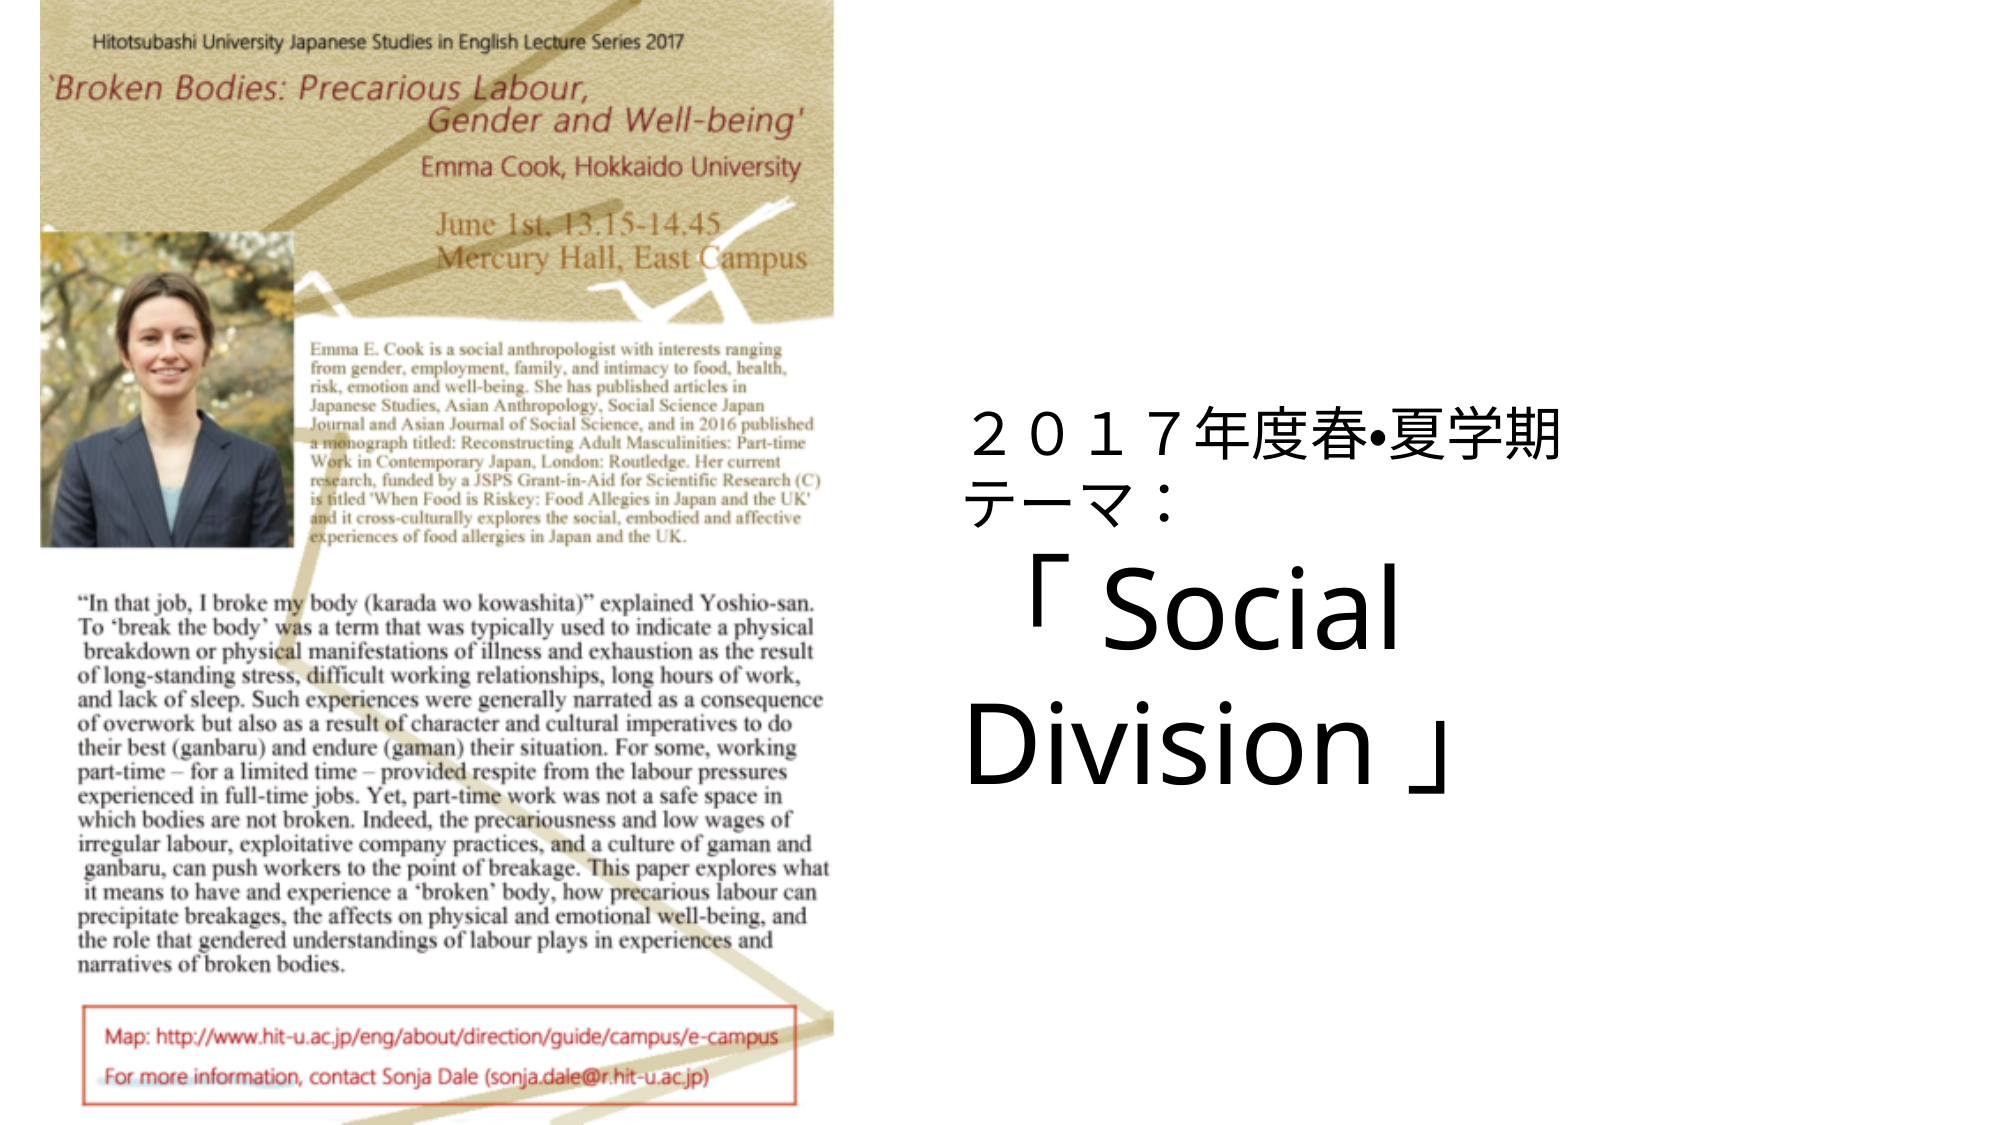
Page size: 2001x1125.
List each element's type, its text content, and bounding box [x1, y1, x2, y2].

picture [39, 0, 836, 1125]
text_box ２０１７年度春・夏学期 テーマ： 「Social Division」 [945, 389, 1930, 814]
